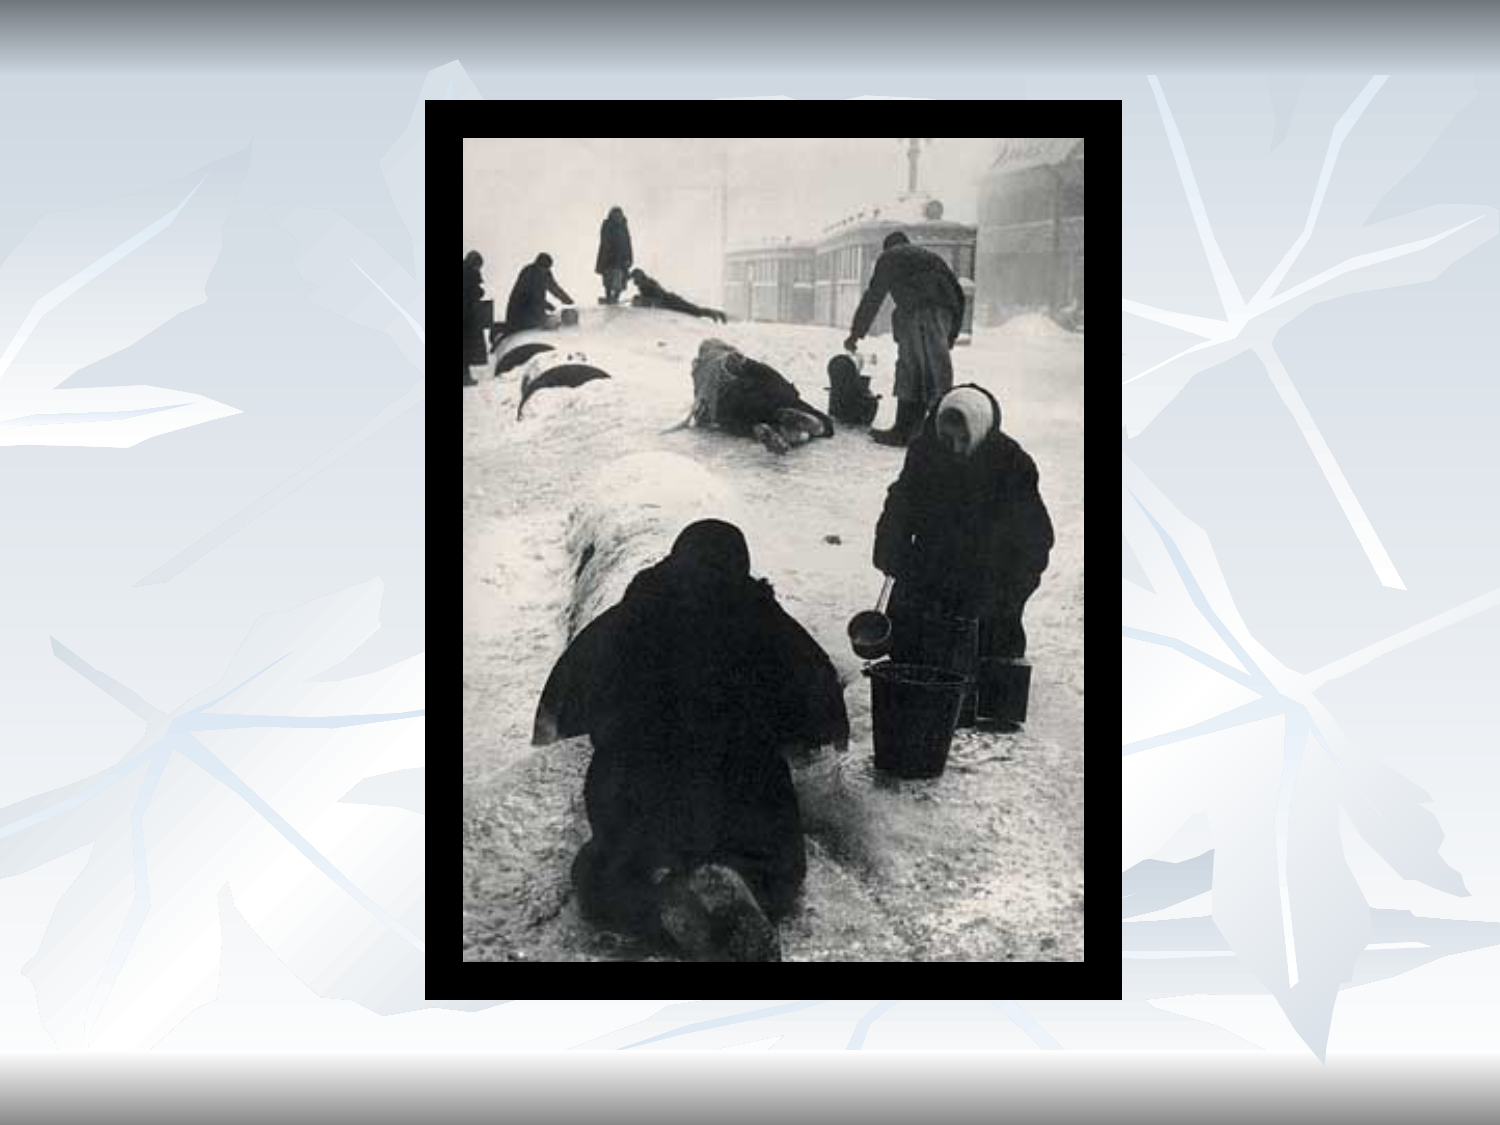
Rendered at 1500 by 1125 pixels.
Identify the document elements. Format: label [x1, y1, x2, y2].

picture [462, 137, 1085, 963]
